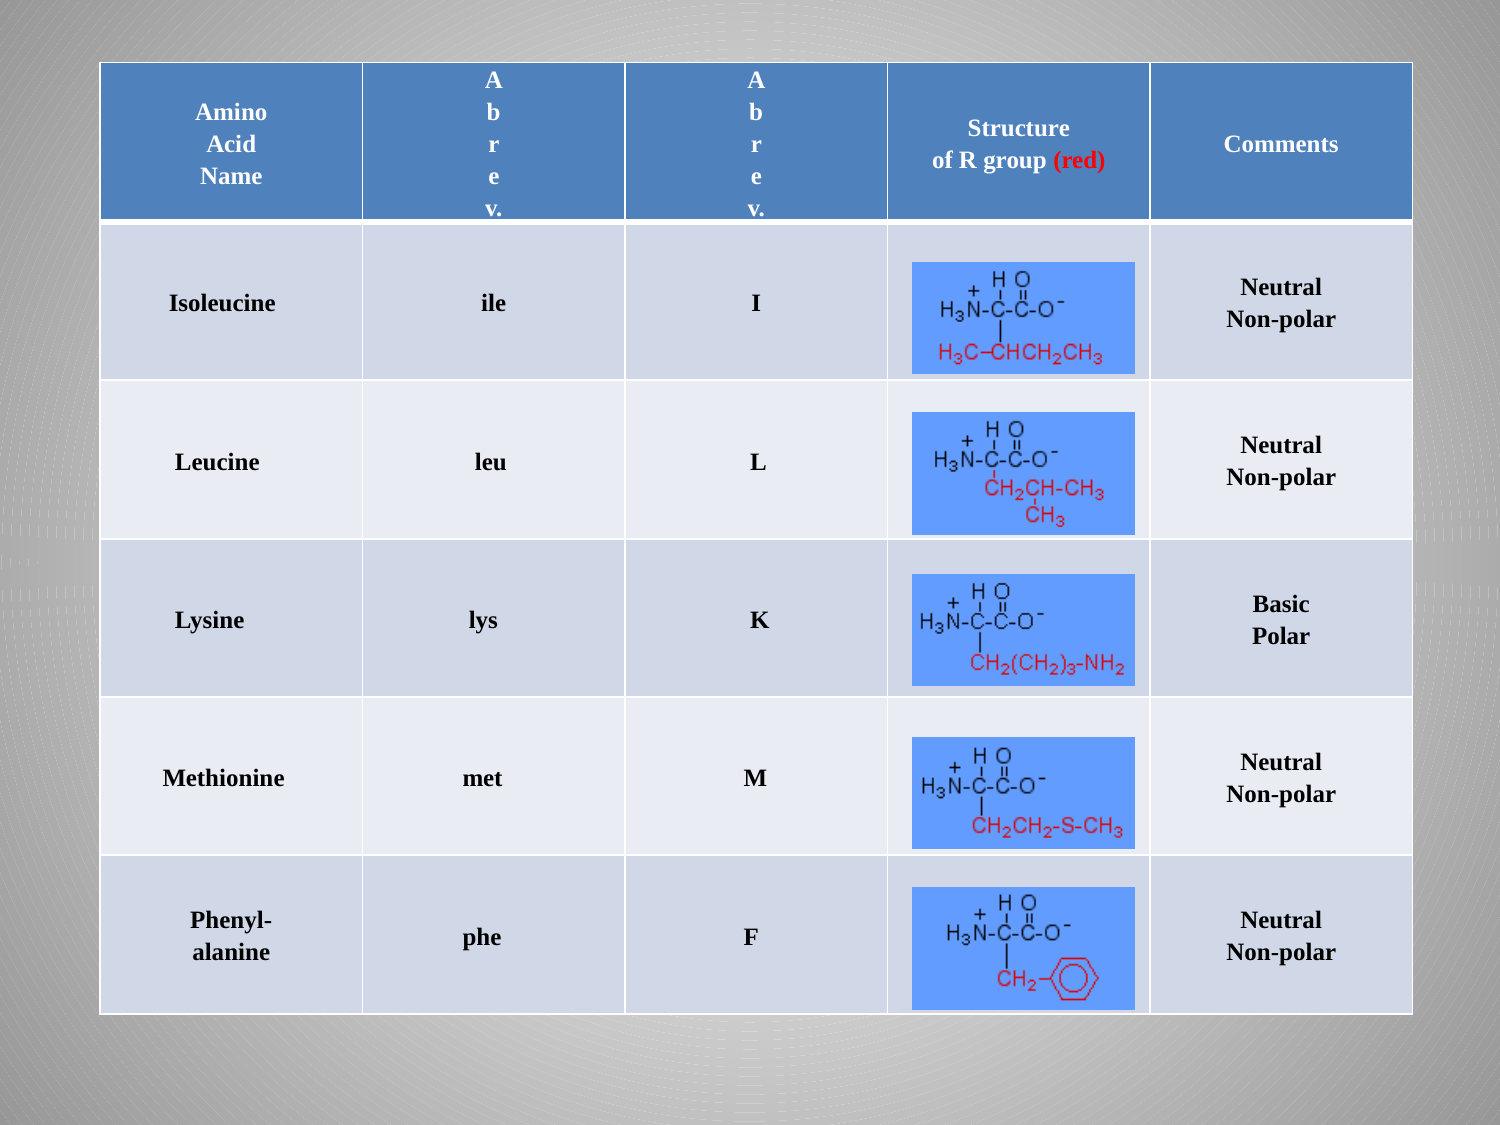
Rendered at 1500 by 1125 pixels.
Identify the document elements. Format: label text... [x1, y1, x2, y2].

table_cell L [626, 381, 887, 538]
table_cell ile [363, 225, 624, 379]
table_cell lys [363, 540, 624, 696]
table_cell Methionine [101, 698, 362, 854]
table_cell [888, 540, 1149, 696]
table_cell [888, 381, 1149, 538]
table_cell K [626, 540, 887, 696]
table_cell [888, 698, 1149, 854]
table_cell Lysine [101, 540, 362, 696]
table_cell Neutral Non-polar [1151, 381, 1412, 538]
table_header Comments [1151, 63, 1412, 219]
table_header A b r e v. [626, 63, 887, 219]
table_cell phe [363, 856, 624, 1013]
table_cell Neutral Non-polar [1151, 856, 1412, 1013]
table_cell Phenyl- alanine [101, 856, 362, 1013]
table_cell [888, 856, 1149, 1013]
table_cell [888, 225, 1149, 379]
table_cell M [626, 698, 887, 854]
picture [912, 737, 1135, 849]
table_header A b r e v. [363, 63, 624, 219]
table_header Structure of R group (red) [888, 63, 1149, 219]
picture [912, 887, 1135, 1010]
table_cell Neutral Non-polar [1151, 698, 1412, 854]
table_cell Isoleucine [101, 225, 362, 379]
table_cell Basic Polar [1151, 540, 1412, 696]
table_cell Leucine [101, 381, 362, 538]
table_cell Neutral Non-polar [1151, 225, 1412, 379]
table_cell met [363, 698, 624, 854]
table_cell I [626, 225, 887, 379]
picture [912, 262, 1135, 374]
table_header Amino Acid Name [101, 63, 362, 219]
table_cell leu [363, 381, 624, 538]
picture [912, 574, 1135, 687]
table_cell F [626, 856, 887, 1013]
picture [912, 412, 1135, 535]
